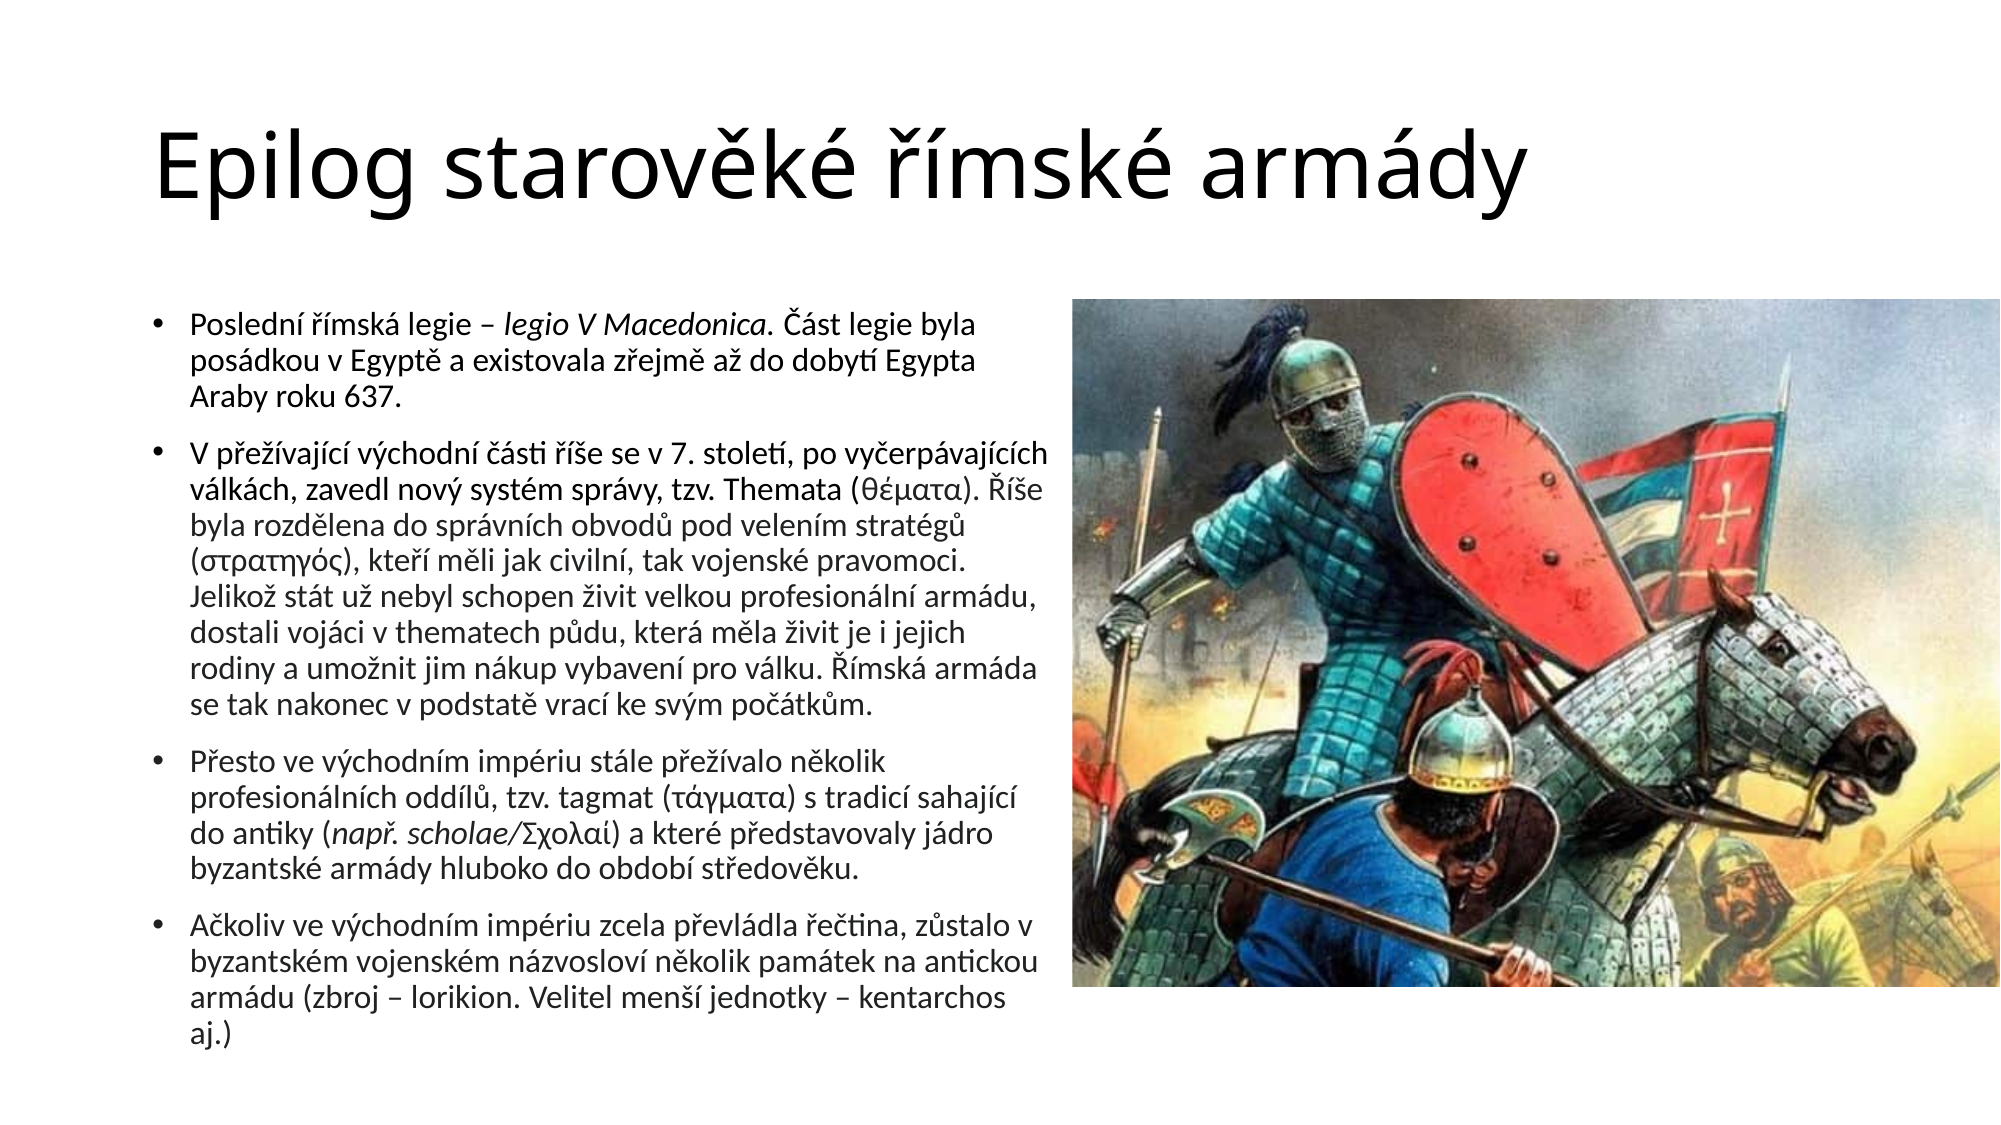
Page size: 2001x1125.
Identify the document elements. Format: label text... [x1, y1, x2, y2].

title Epilog starověké římské armády [137, 59, 1863, 278]
list Poslední římská legie – legio V Macedonica. Část legie byla posádkou v Egyptě a existovala zřejmě až do dobytí Egypta Araby roku 637. V přežívající východní části říše se v 7. století, po vyčerpávajících válkách, zavedl nový systém správy, tzv. Themata (θέματα). Říše byla rozdělena do správních obvodů pod velením stratégů (στρατηγός), kteří měli jak civilní, tak vojenské pravomoci. Jelikož stát už nebyl schopen živit velkou profesionální armádu, dostali vojáci v thematech půdu, která měla živit je i jejich rodiny a umožnit jim nákup vybavení pro válku. Římská armáda se tak nakonec v podstatě vrací ke svým počátkům. Přesto ve východním impériu stále přežívalo několik profesionálních oddílů, tzv. tagmat (τάγματα) s tradicí sahající do antiky (např. scholae/Σχολαί) a které představovaly jádro byzantské armády hluboko do období středověku. Ačkoliv ve východním impériu zcela převládla řečtina, zůstalo v byzantském vojenském názvosloví několik památek na antickou armádu (zbroj – lorikion. Velitel menší jednotky – kentarchos aj.) [137, 299, 1066, 1101]
picture [1072, 299, 2000, 987]
